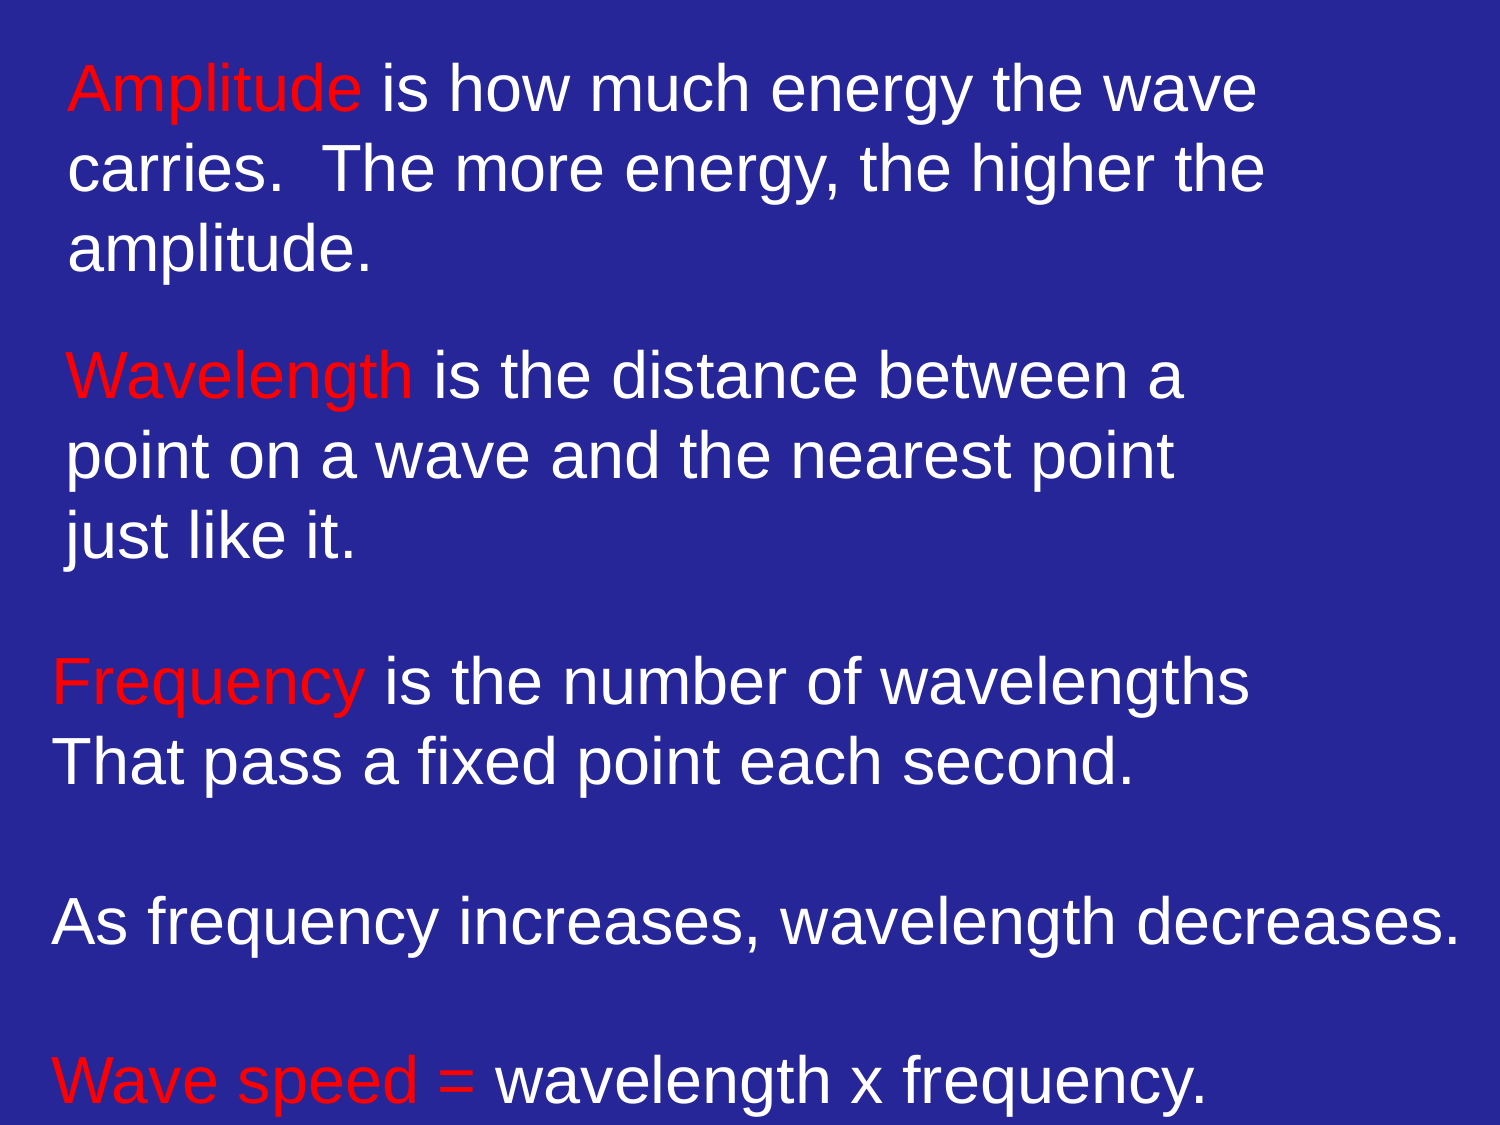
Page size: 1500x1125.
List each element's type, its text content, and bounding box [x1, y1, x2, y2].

text_box Wavelength is the distance between a point on a wave and the nearest point just like it. [50, 324, 1219, 580]
text_box Frequency is the number of wavelengths That pass a fixed point each second. As frequency increases, wavelength decreases. Wave speed = wavelength x frequency. [36, 630, 1479, 1125]
text_box Amplitude is how much energy the wave carries. The more energy, the higher the amplitude. [52, 37, 1284, 293]
